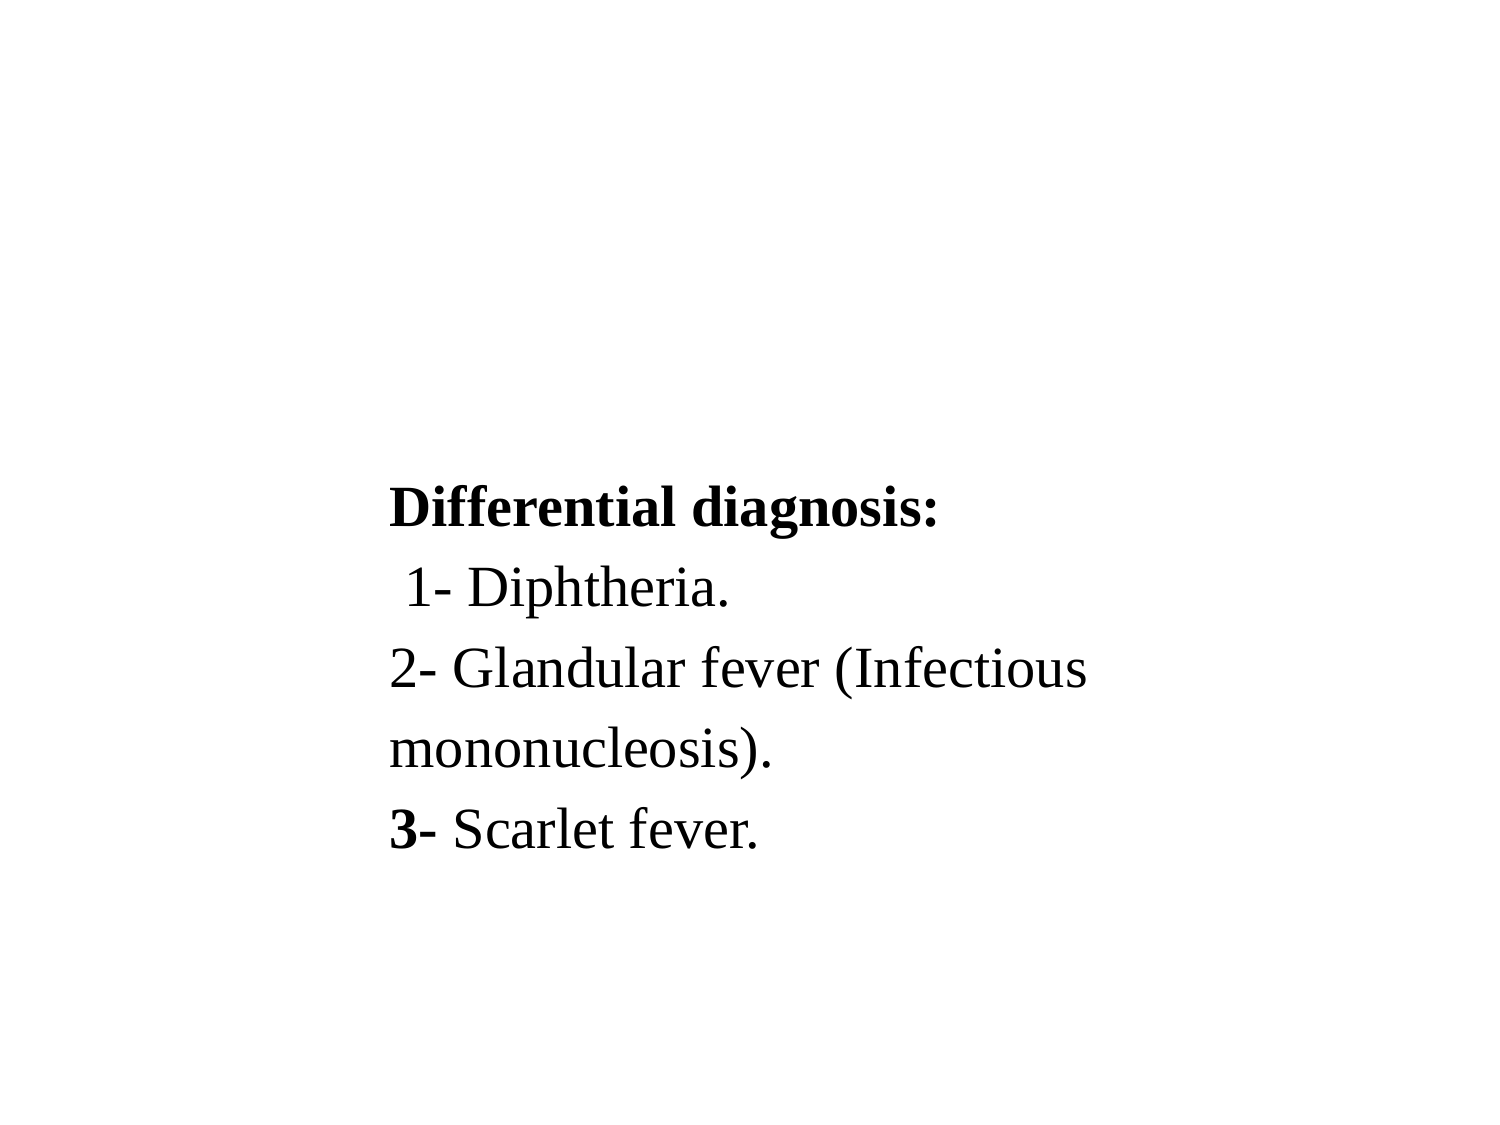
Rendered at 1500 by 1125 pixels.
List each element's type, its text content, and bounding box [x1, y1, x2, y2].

text_box Differential diagnosis: 1- Diphtheria. 2- Glandular fever (Infectious mononucleosis). 3- Scarlet fever. [374, 450, 1125, 868]
